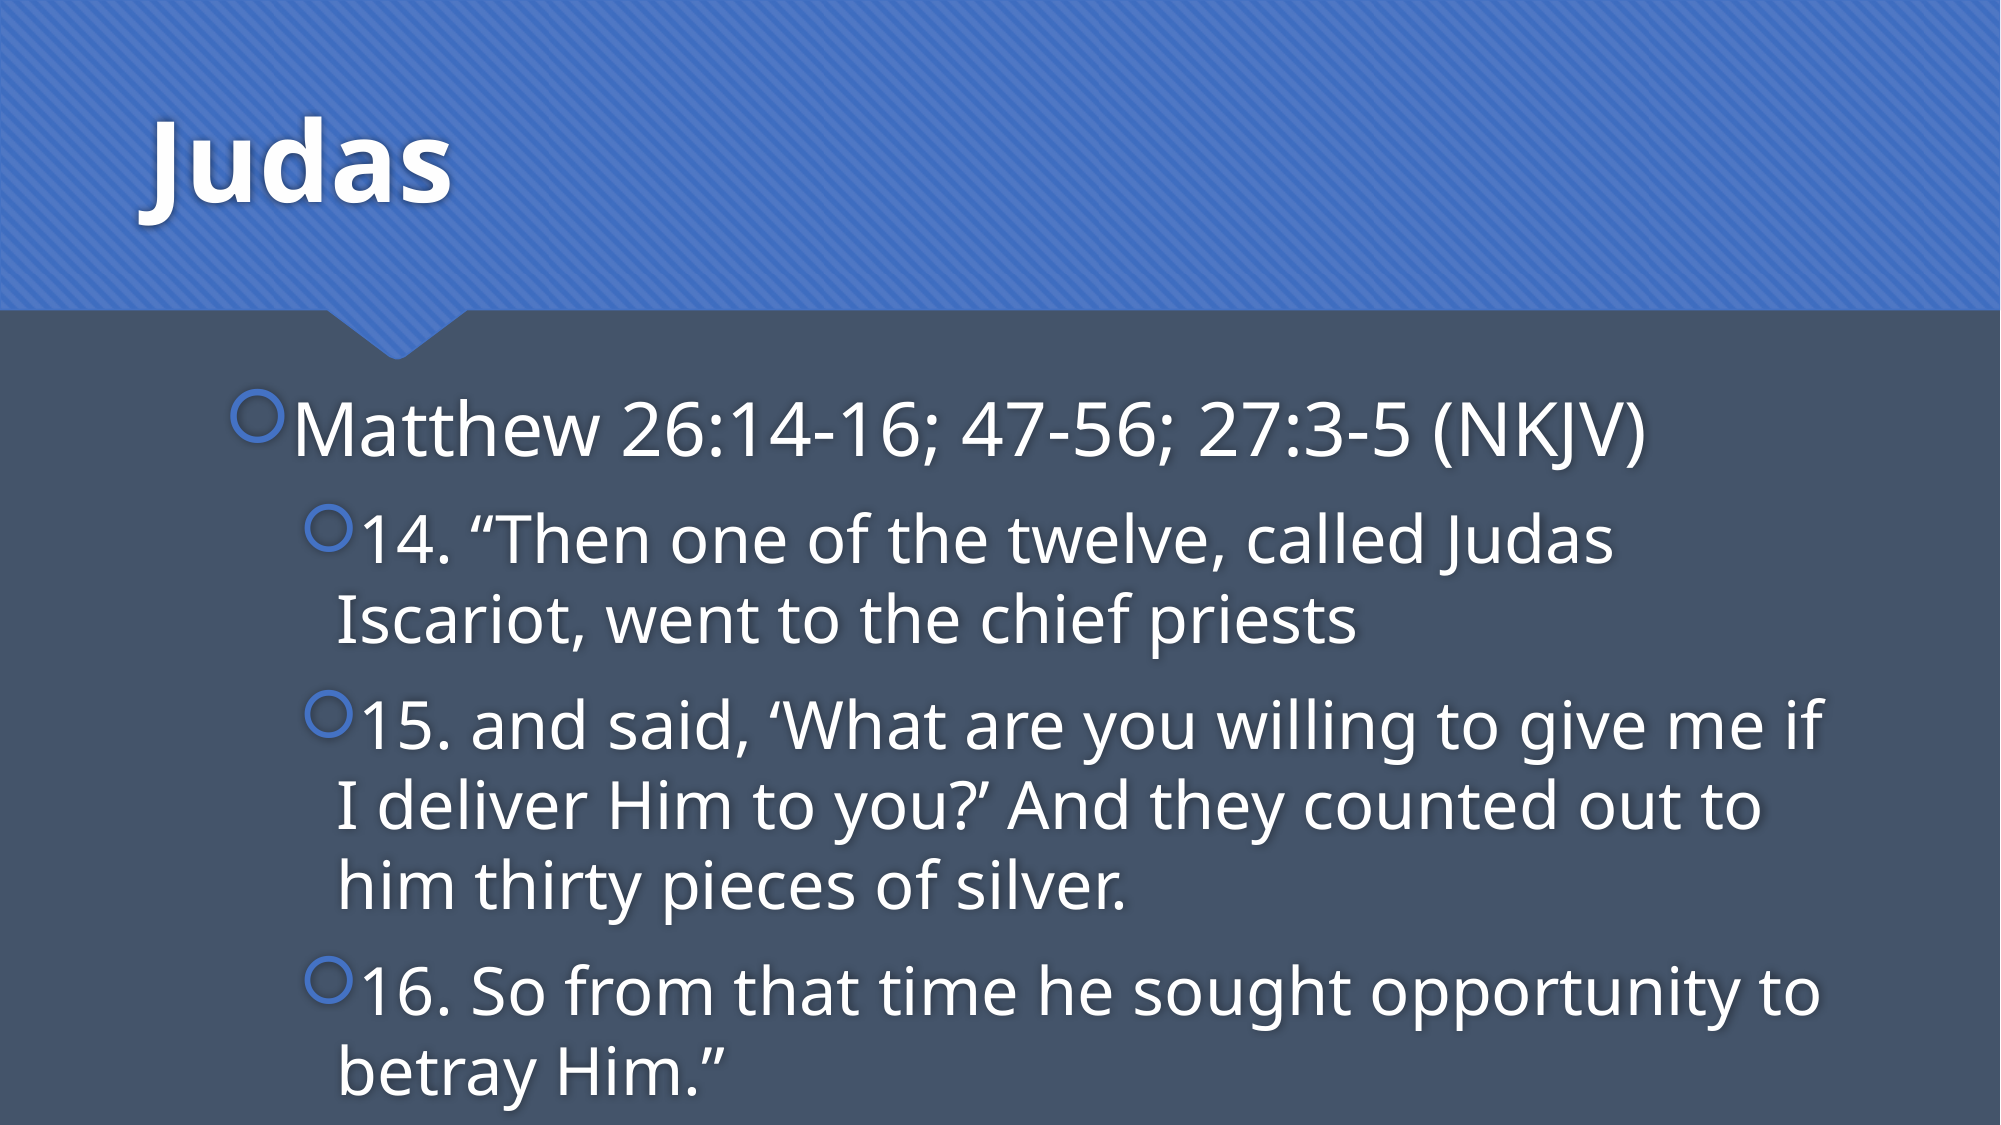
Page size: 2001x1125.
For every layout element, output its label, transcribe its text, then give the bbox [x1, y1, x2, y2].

list Matthew 26:14-16; 47-56; 27:3-5 (NKJV) 14. “Then one of the twelve, called Judas Iscariot, went to the chief priests 15. and said, ‘What are you willing to give me if I deliver Him to you?’ And they counted out to him thirty pieces of silver. 16. So from that time he sought opportunity to betray Him.” [134, 364, 1866, 1125]
title Judas [132, 73, 1868, 233]
